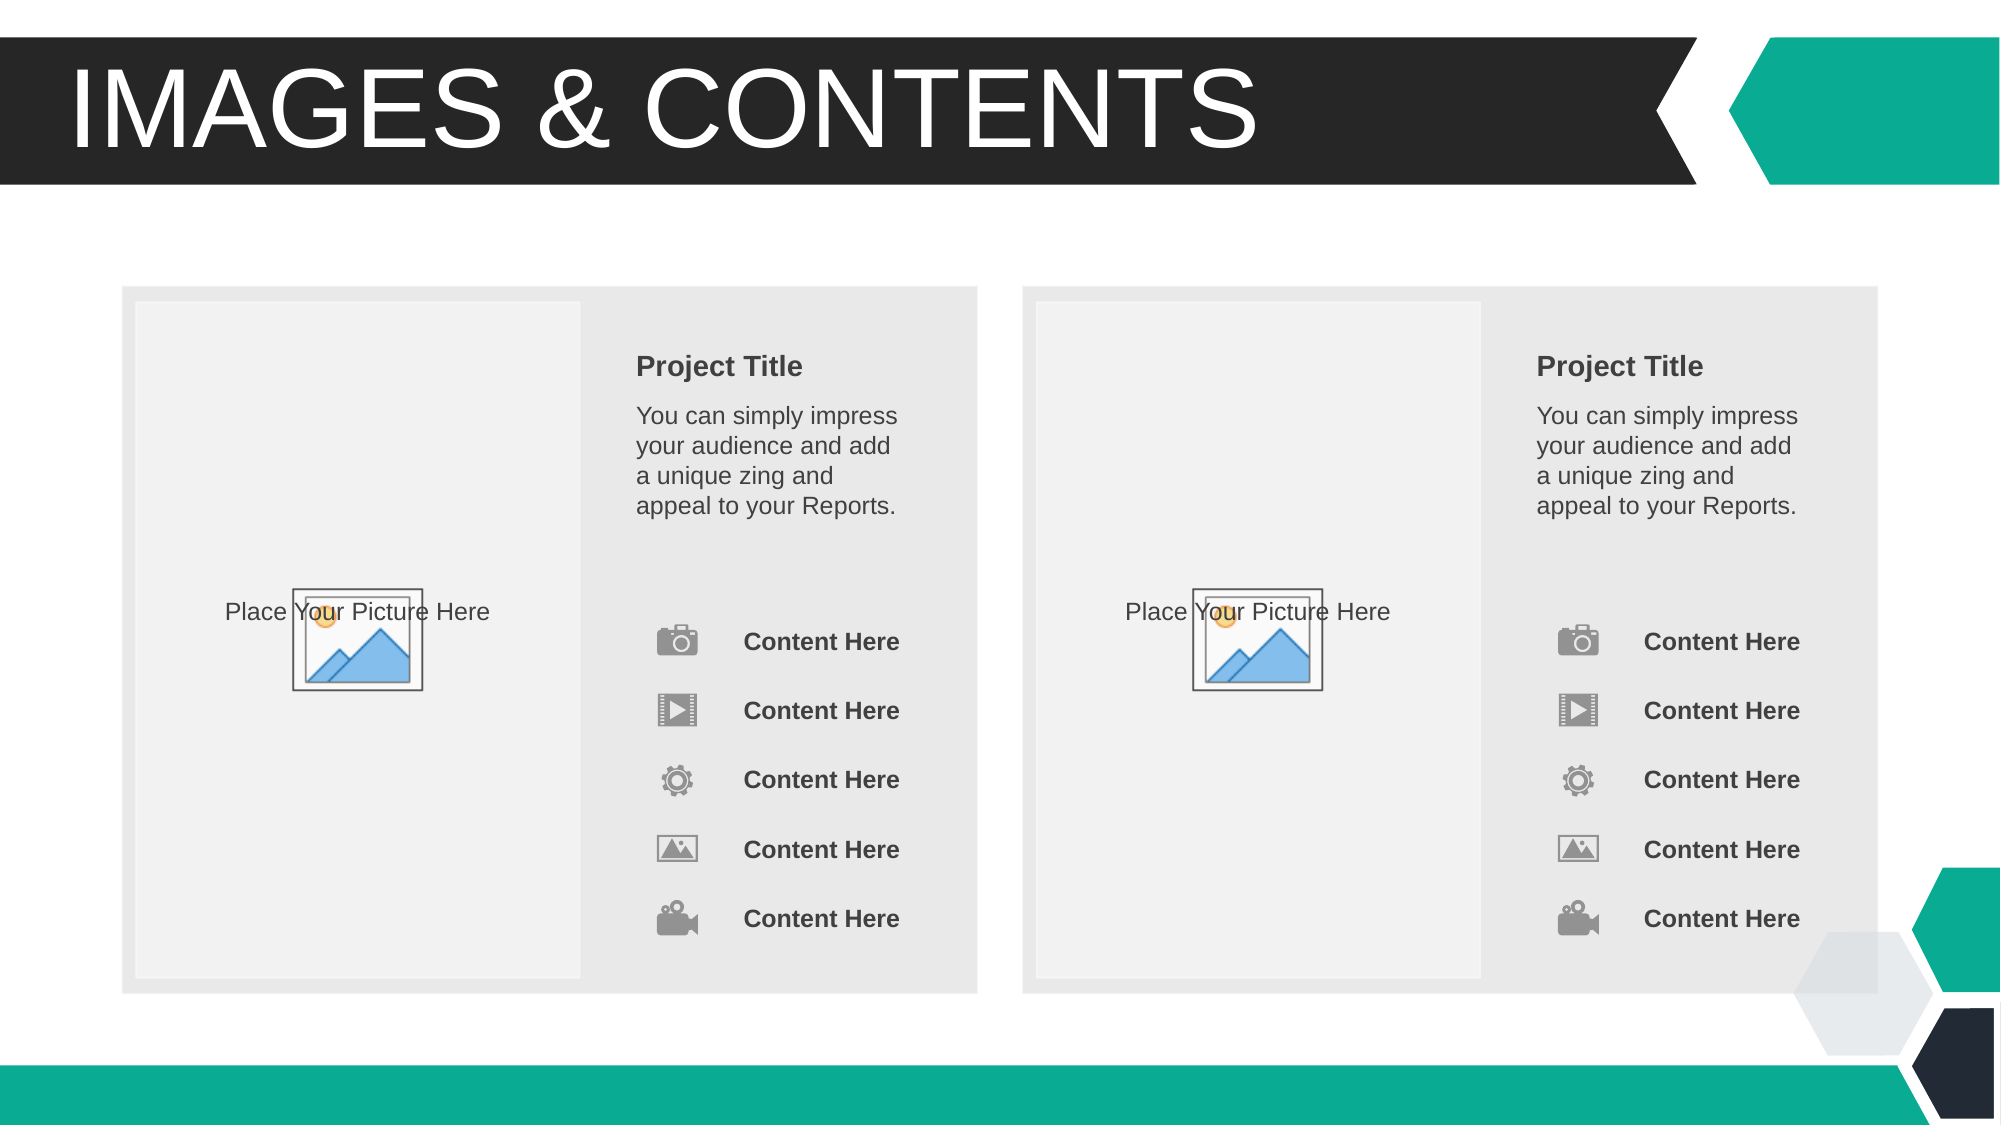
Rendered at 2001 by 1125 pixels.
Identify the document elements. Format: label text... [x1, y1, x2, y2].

text_box [1557, 834, 1600, 863]
list IMAGES & CONTENTS [53, 51, 1952, 171]
text_box [657, 693, 698, 727]
text_box [656, 623, 699, 657]
text_box [656, 834, 699, 863]
text_box Content Here [1629, 895, 1823, 940]
text_box Content Here [1629, 617, 1823, 663]
text_box Content Here [728, 895, 923, 940]
text_box [1557, 623, 1600, 657]
picture [137, 303, 579, 977]
text_box Content Here [1629, 756, 1823, 801]
text_box [1561, 763, 1596, 798]
picture [1037, 303, 1479, 977]
text_box [1556, 898, 1601, 938]
text_box [1558, 693, 1599, 727]
text_box Content Here [1629, 686, 1823, 732]
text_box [1536, 339, 1825, 529]
text_box Content Here [728, 686, 923, 732]
text_box Content Here [728, 825, 923, 871]
text_box Content Here [1629, 825, 1823, 871]
text_box Content Here [728, 756, 923, 801]
text_box [660, 763, 695, 798]
text_box [655, 898, 699, 938]
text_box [636, 339, 925, 529]
text_box Content Here [728, 617, 923, 663]
